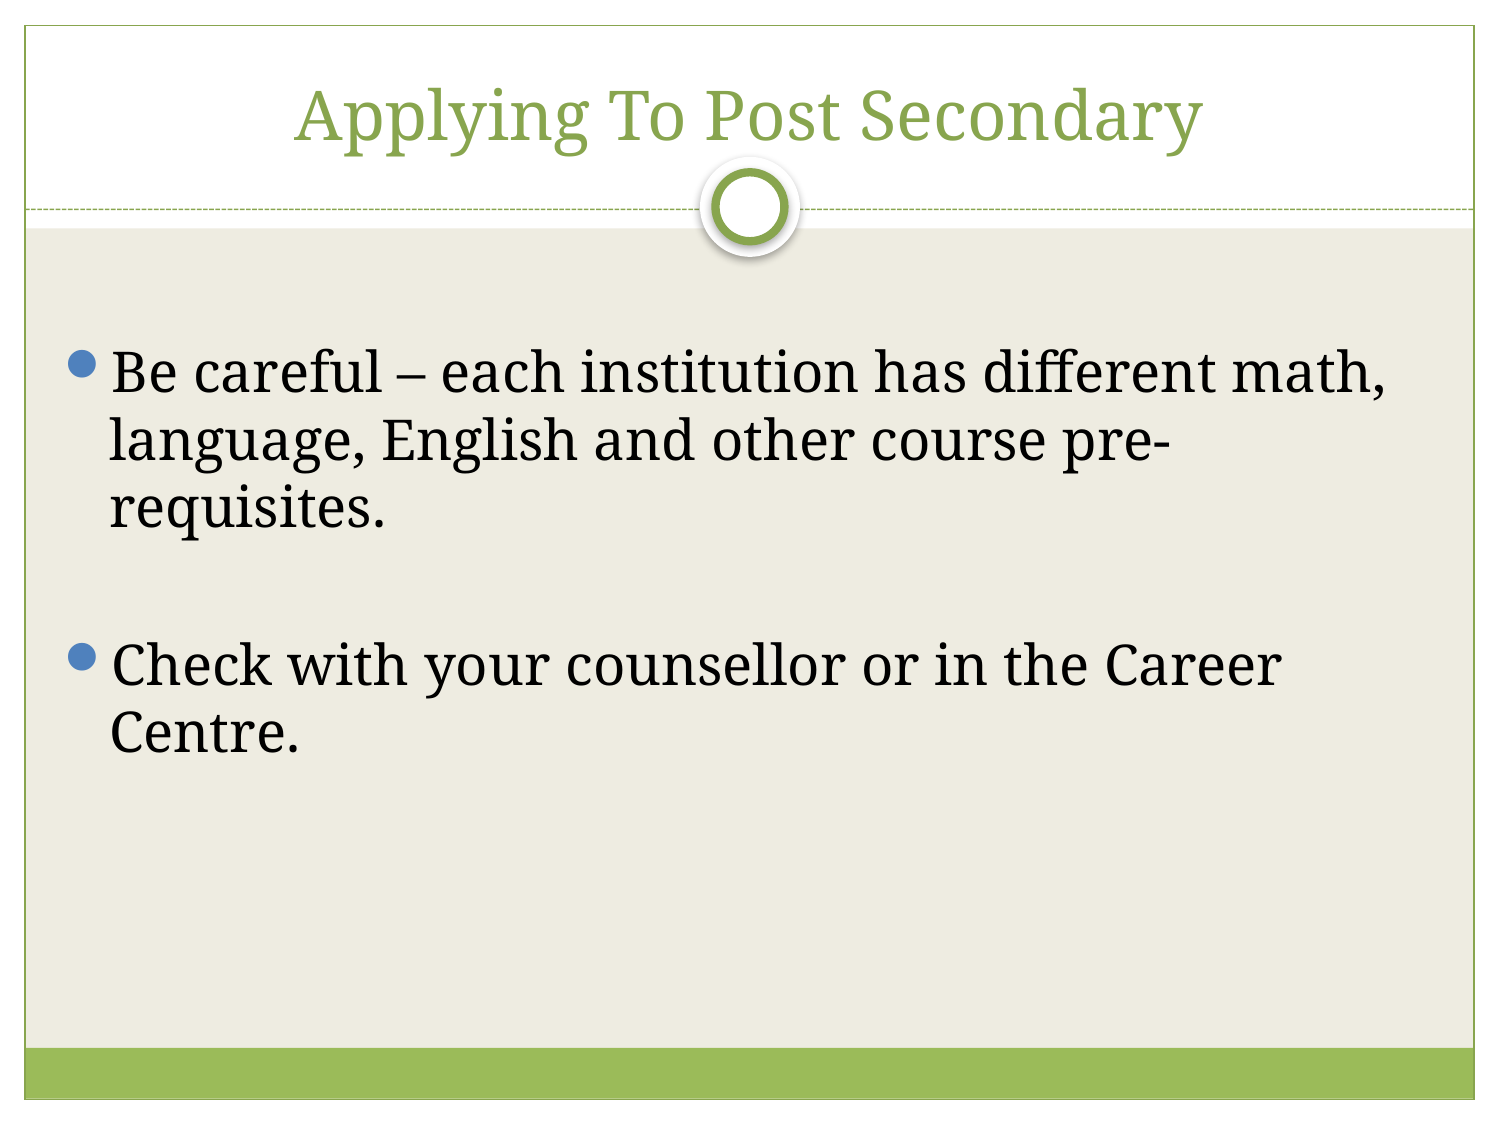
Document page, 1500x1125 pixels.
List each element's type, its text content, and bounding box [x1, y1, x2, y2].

title Applying To Post Secondary [49, 37, 1450, 162]
list Be careful – each institution has different math, language, English and other course pre-requisites. Check with your counsellor or in the Career Centre. [49, 250, 1445, 1001]
